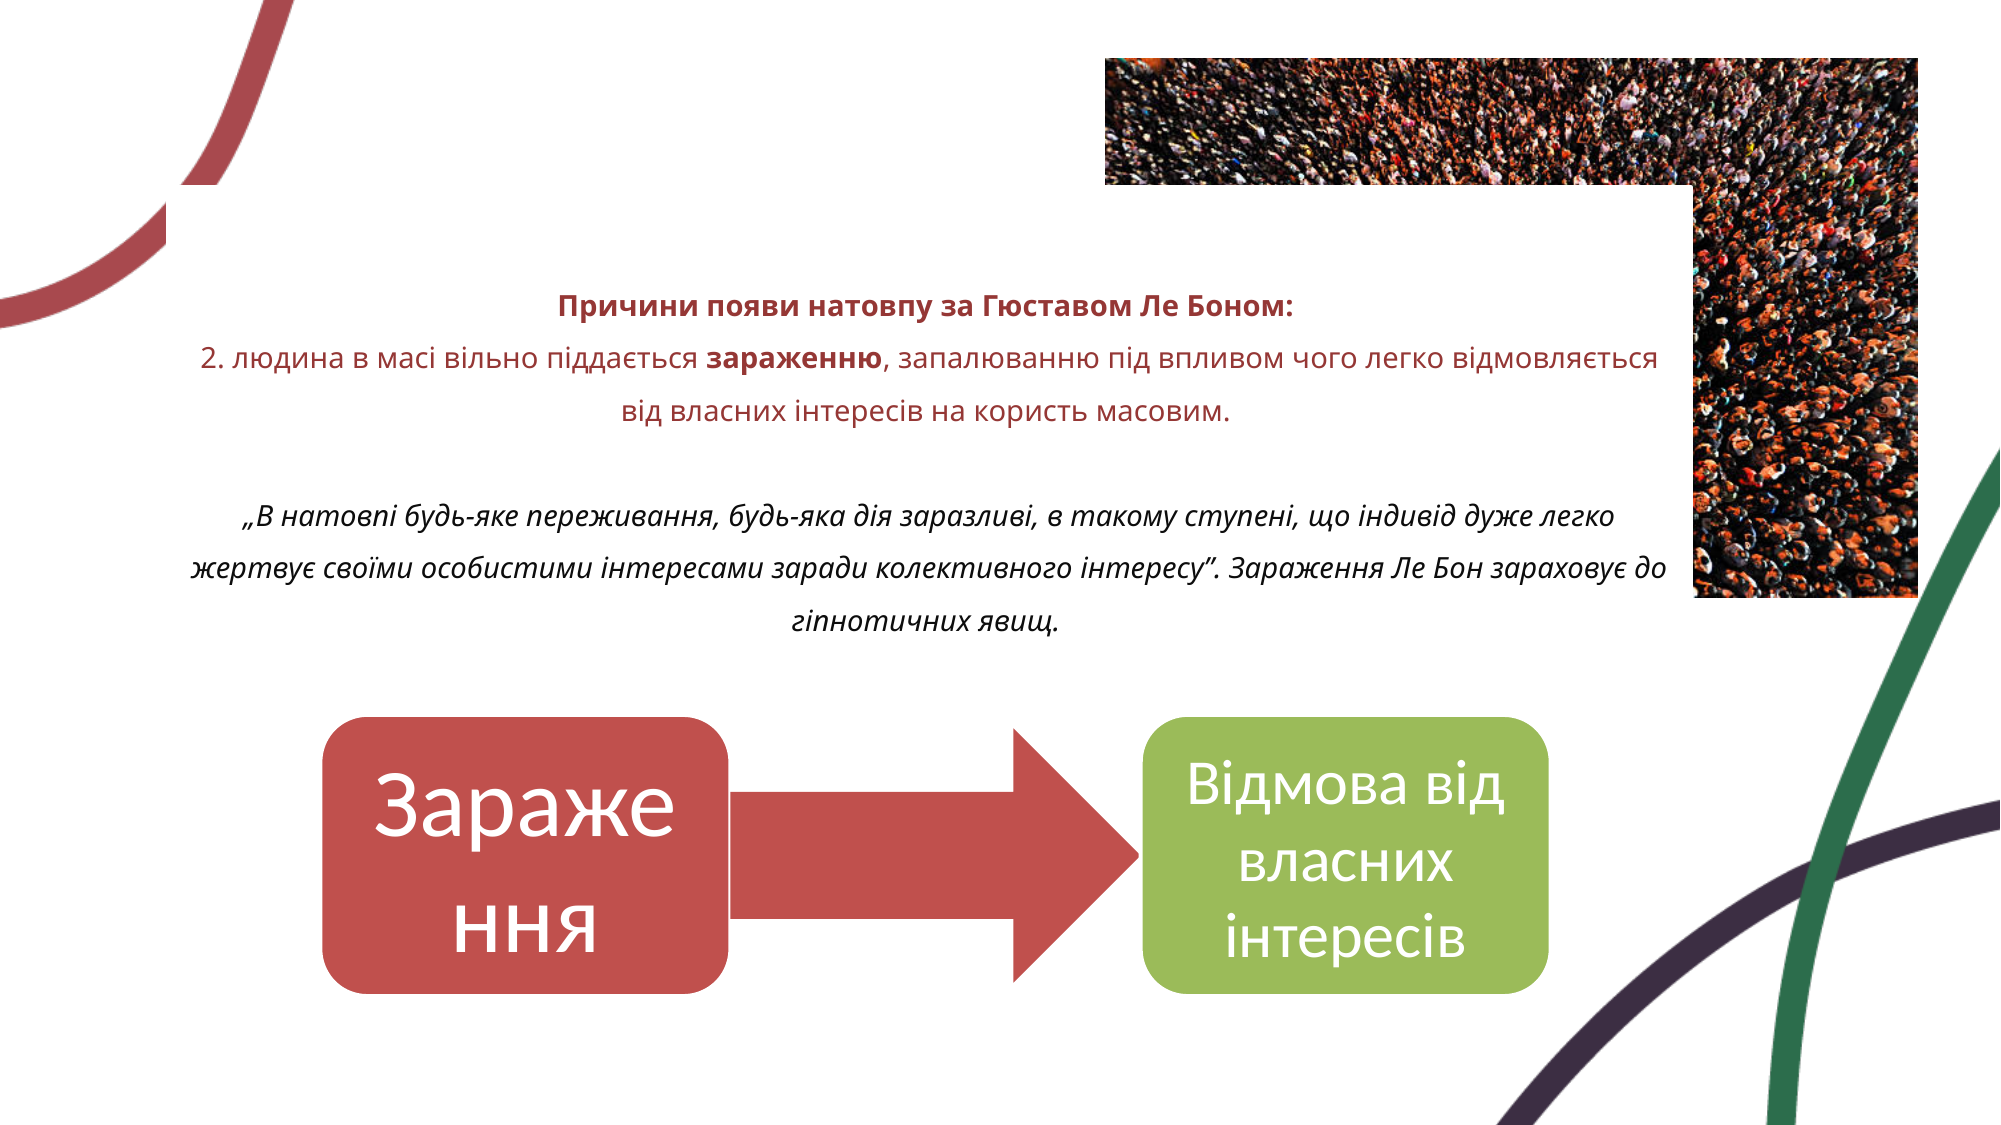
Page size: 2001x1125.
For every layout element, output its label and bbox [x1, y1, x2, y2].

text_box [319, 714, 1551, 997]
picture [0, 0, 2000, 1125]
